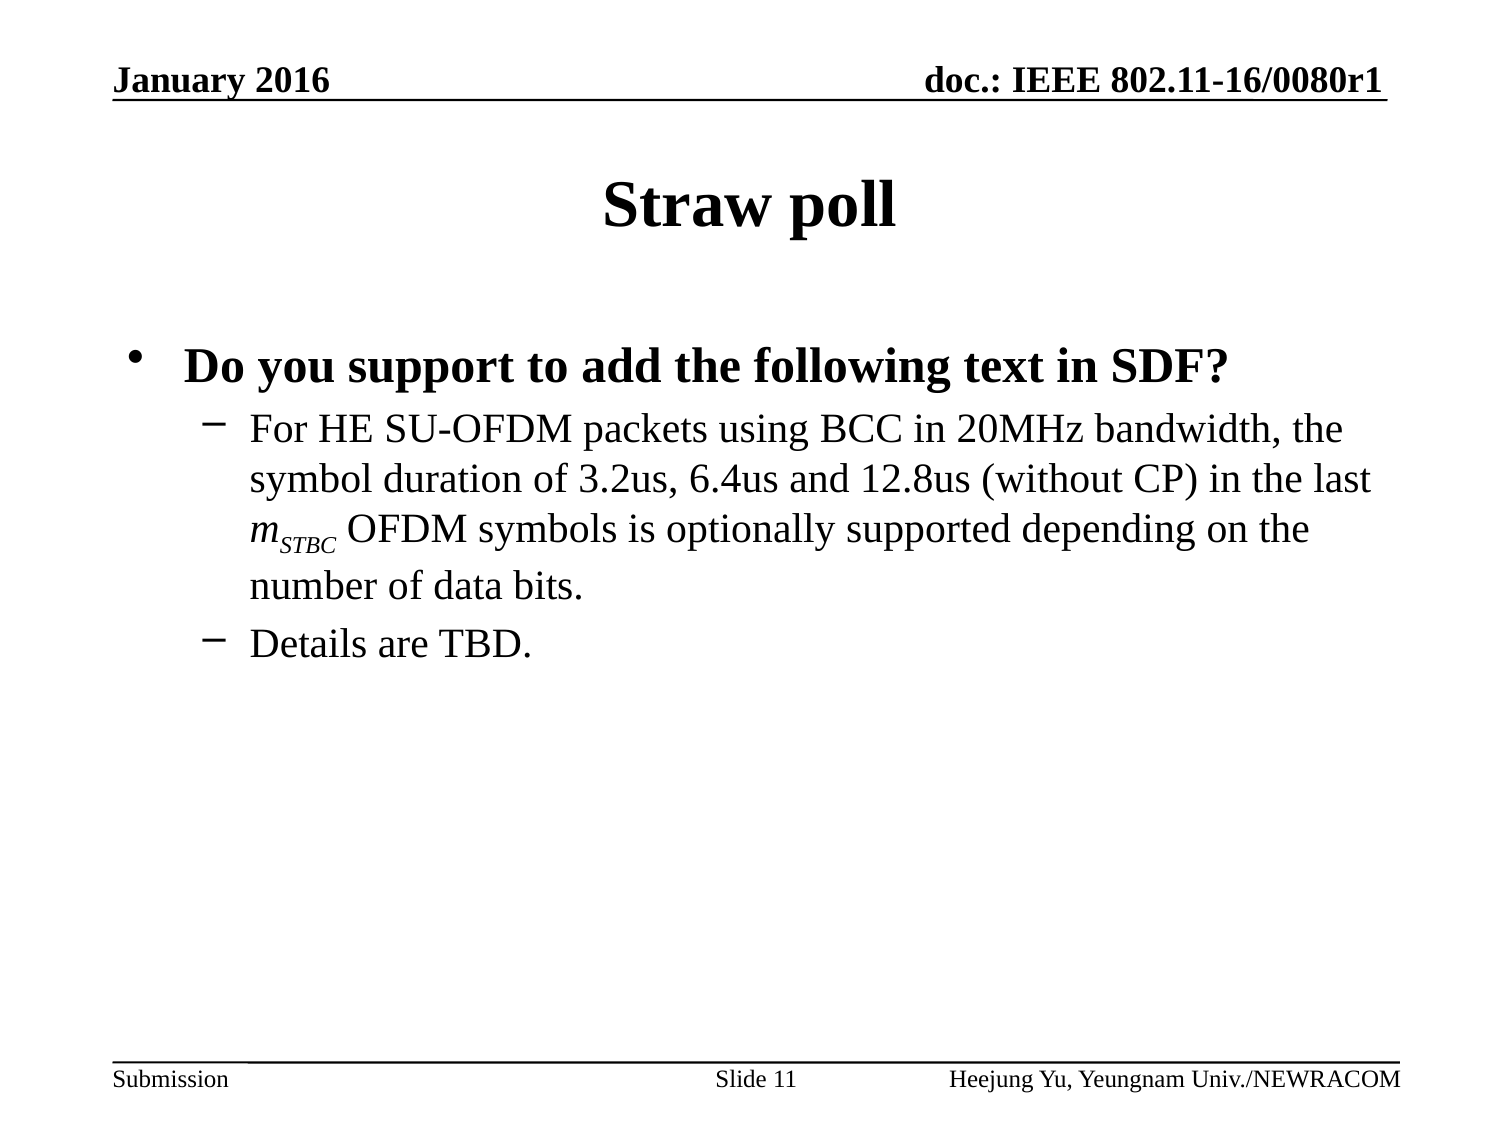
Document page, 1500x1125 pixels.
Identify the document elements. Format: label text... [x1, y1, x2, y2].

title Straw poll [112, 112, 1388, 288]
list Do you support to add the following text in SDF? For HE SU-OFDM packets using BCC in 20MHz bandwidth, the symbol duration of 3.2us, 6.4us and 12.8us (without CP) in the last mSTBC OFDM symbols is optionally supported depending on the number of data bits. Details are TBD. [112, 324, 1388, 1001]
slide_number Slide 11 [712, 1061, 800, 1093]
footer Heejung Yu, Yeungnam Univ./NEWRACOM [943, 1061, 1402, 1093]
